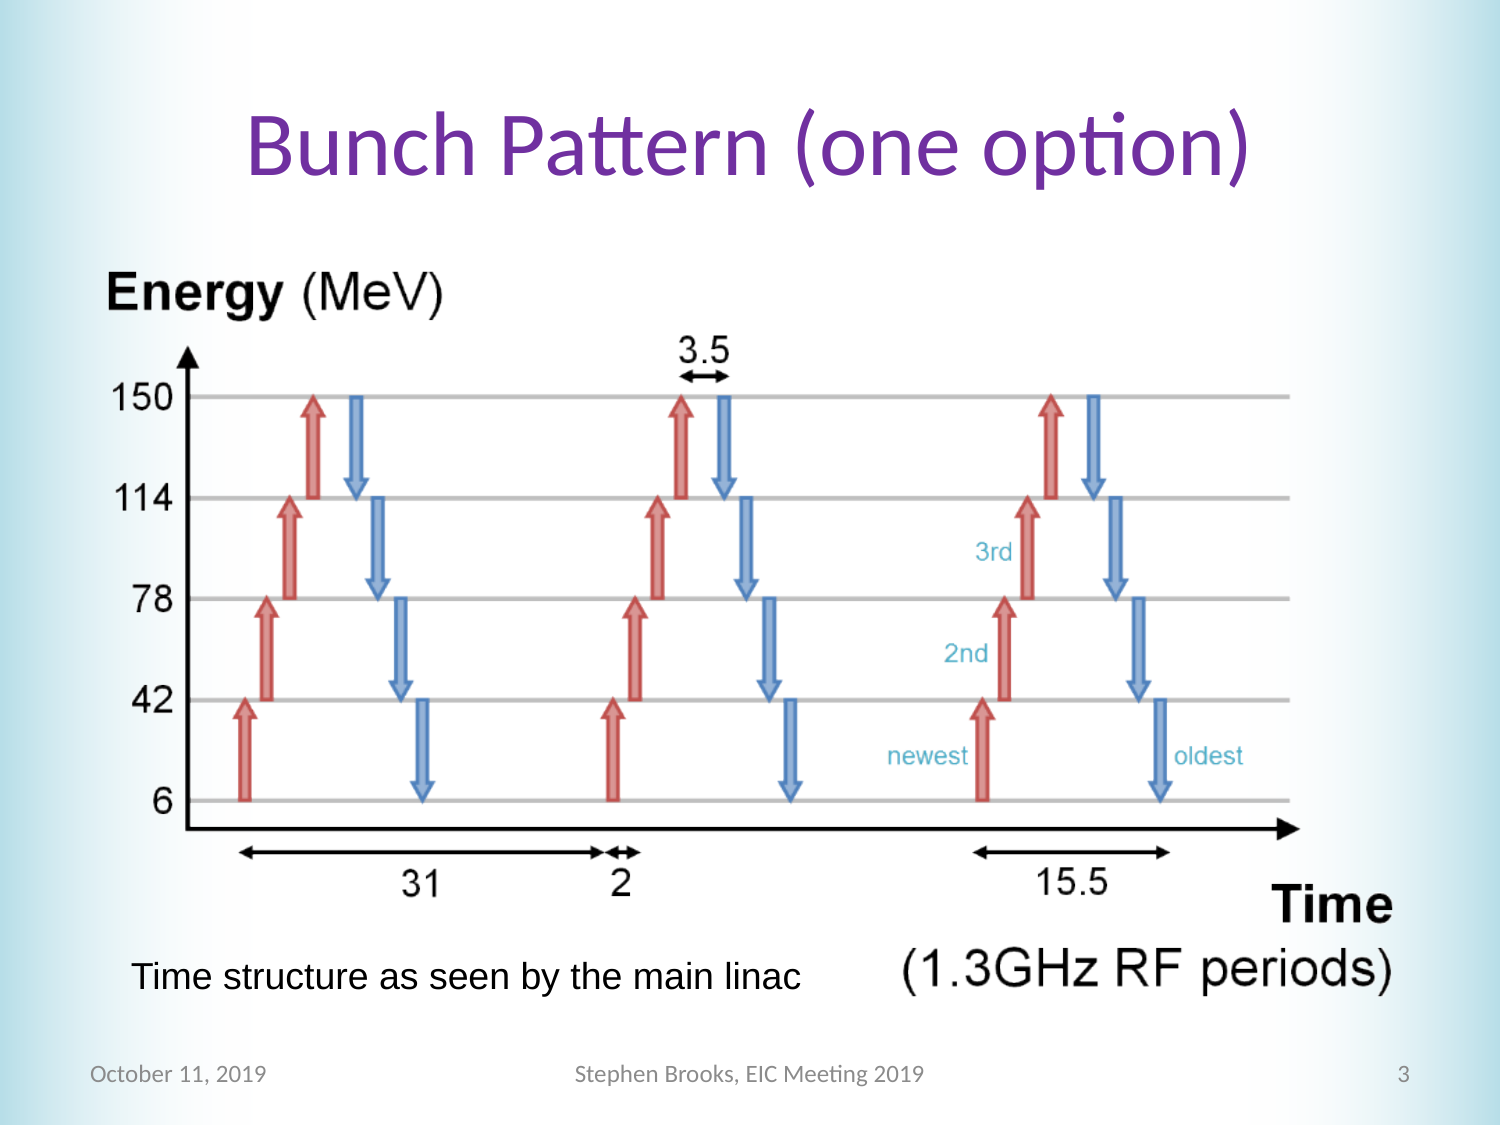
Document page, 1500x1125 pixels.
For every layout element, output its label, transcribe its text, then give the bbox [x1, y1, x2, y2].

footer Stephen Brooks, EIC Meeting 2019 [512, 1042, 988, 1103]
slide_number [75, 1042, 425, 1103]
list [99, 262, 1401, 1006]
title Bunch Pattern (one option) [75, 45, 1425, 233]
slide_number 3 [1074, 1042, 1425, 1103]
